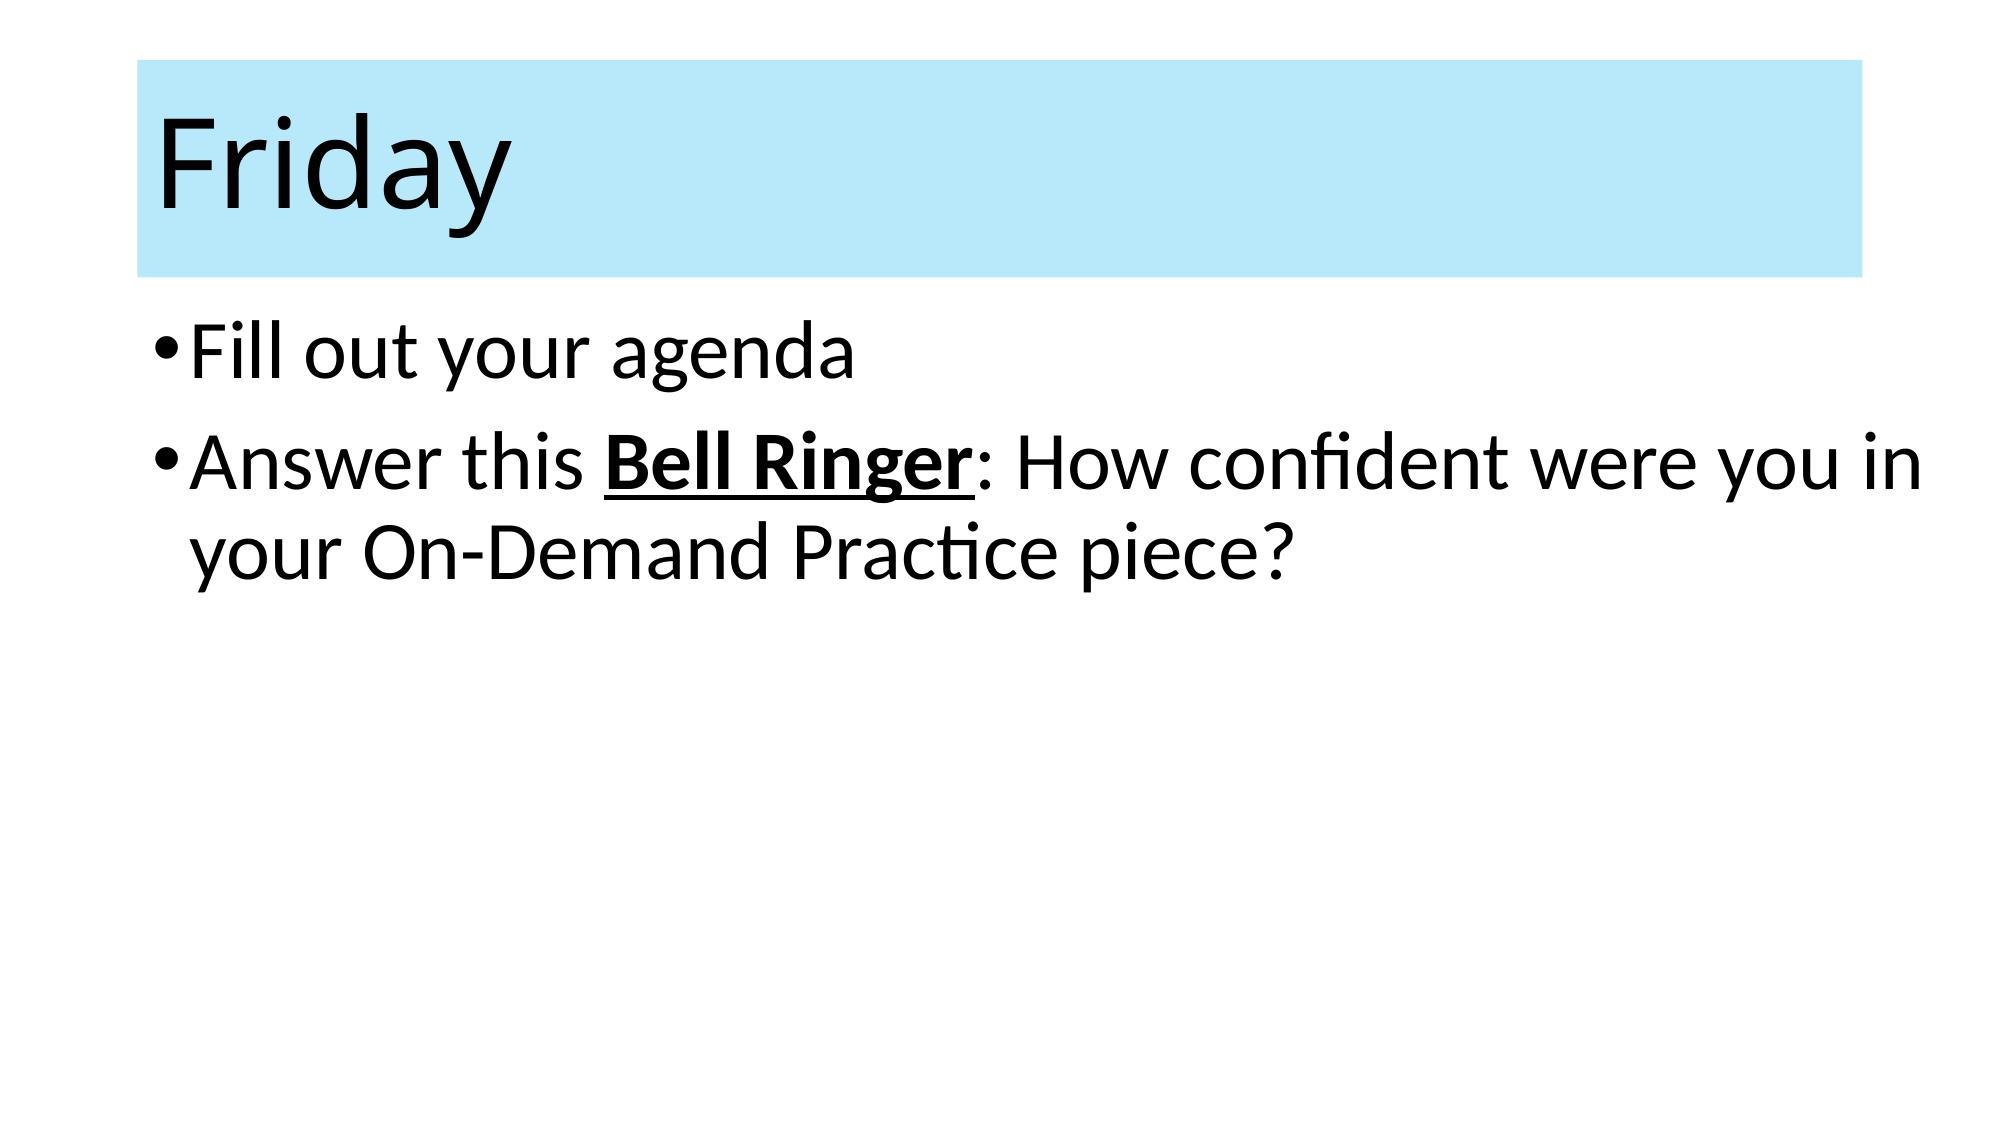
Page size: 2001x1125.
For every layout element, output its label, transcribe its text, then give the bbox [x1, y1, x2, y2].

list Fill out your agenda Answer this Bell Ringer: How confident were you in your On-Demand Practice piece? [137, 299, 1973, 1014]
title Friday [137, 59, 1863, 278]
